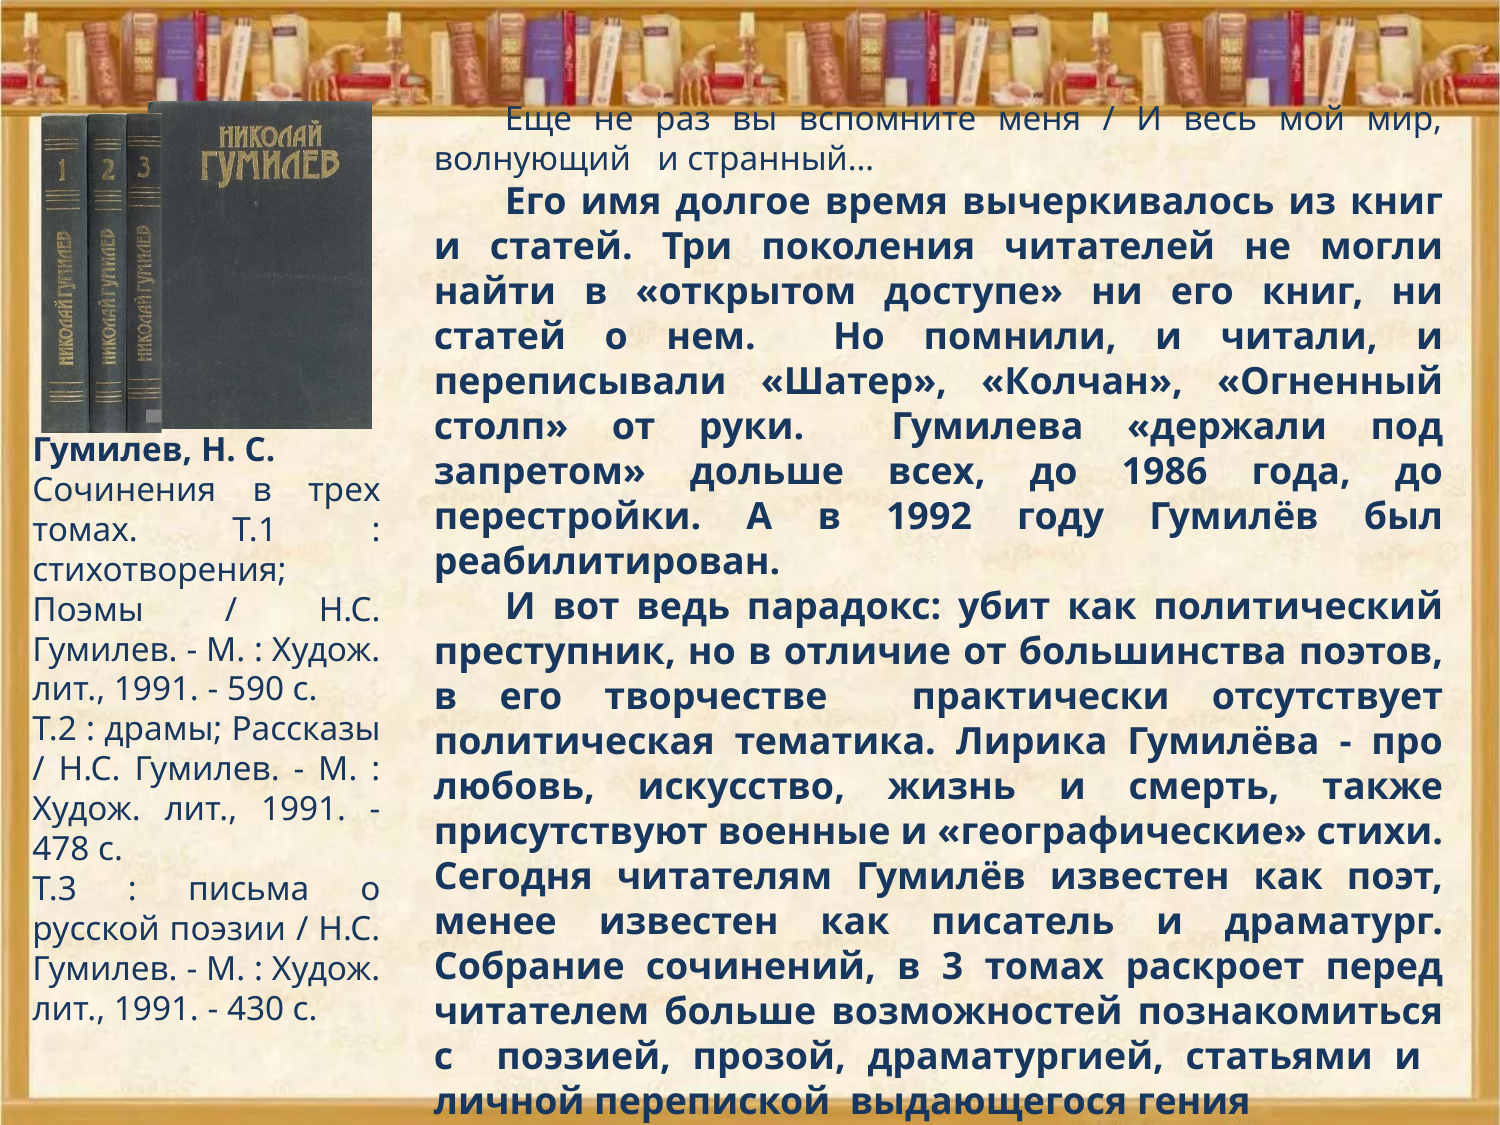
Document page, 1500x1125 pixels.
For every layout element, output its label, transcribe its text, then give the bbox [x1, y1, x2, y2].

text_box Гумилев, Н. С. Сочинения в трех томах. Т.1 : стихотворения; Поэмы / Н.С. Гумилев. - М. : Худож. лит., 1991. - 590 с. Т.2 : драмы; Рассказы / Н.С. Гумилев. - М. : Худож. лит., 1991. - 478 с. Т.3 : письма о русской поэзии / Н.С. Гумилев. - М. : Худож. лит., 1991. - 430 с. [17, 420, 396, 1115]
text_box Еще не раз вы вспомните меня / И весь мой мир, волнующий и странный… Его имя долгое время вычеркивалось из книг и статей. Три поколения читателей не могли найти в «открытом доступе» ни его книг, ни статей о нем. Но помнили, и читали, и переписывали «Шатер», «Колчан», «Огненный столп» от руки. Гумилева «держали под запретом» дольше всех, до 1986 года, до перестройки. А в 1992 году Гумилёв был реабилитирован. И вот ведь парадокс: убит как политический преступник, но в отличие от большинства поэтов, в его творчестве практически отсутствует политическая тематика. Лирика Гумилёва - про любовь, искусство, жизнь и смерть, также присутствуют военные и «географические» стихи. Сегодня читателям Гумилёв известен как поэт, менее известен как писатель и драматург. Собрание сочинений, в 3 томах раскроет перед читателем больше возможностей познакомиться с поэзией, прозой, драматургией, статьями и личной перепиской выдающегося гения [419, 89, 1459, 1125]
picture [0, 0, 1500, 1125]
